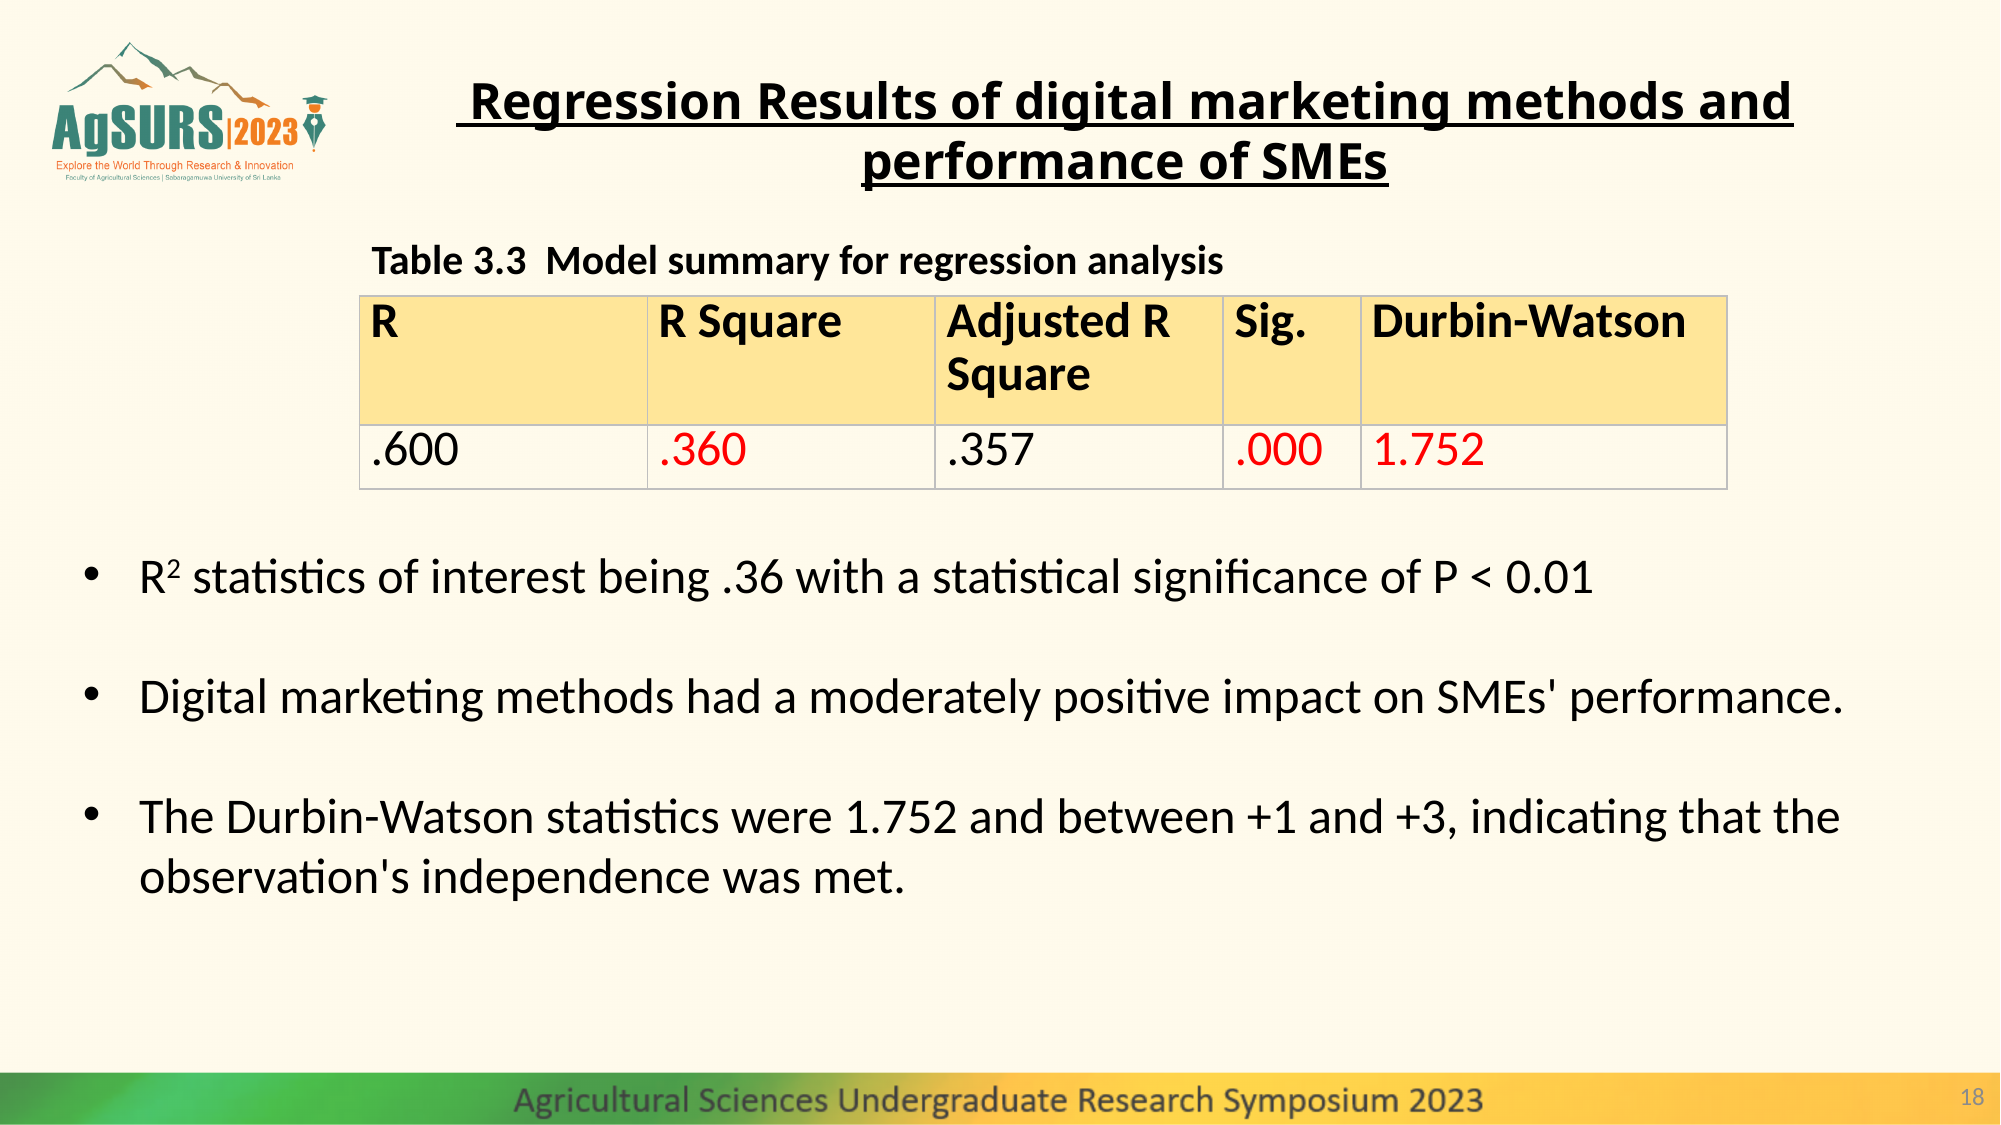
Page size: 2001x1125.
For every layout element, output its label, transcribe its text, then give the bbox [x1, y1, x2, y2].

table_cell .600 [360, 426, 647, 488]
table_header Adjusted R Square [936, 297, 1222, 424]
table_cell 1.752 [1362, 426, 1726, 488]
text_box R2 statistics of interest being .36 with a statistical significance of P < 0.01 Digital marketing methods had a moderately positive impact on SMEs' performance. The Durbin-Watson statistics were 1.752 and between +1 and +3, indicating that the observation's independence was met. [68, 535, 2000, 911]
table_header R Square [648, 297, 934, 424]
table_header Sig. [1224, 297, 1360, 424]
slide_number 18 [1550, 1065, 2000, 1125]
text_box Regression Results of digital marketing methods and performance of SMEs [341, 61, 1909, 197]
table_cell .360 [648, 426, 934, 488]
table_header R [360, 297, 647, 424]
table_header Durbin-Watson [1362, 297, 1726, 424]
table_cell .000 [1224, 426, 1360, 488]
picture [0, 0, 2000, 1125]
table_cell .357 [936, 426, 1222, 488]
text_box Table 3.3 Model summary for regression analysis [356, 225, 1731, 291]
